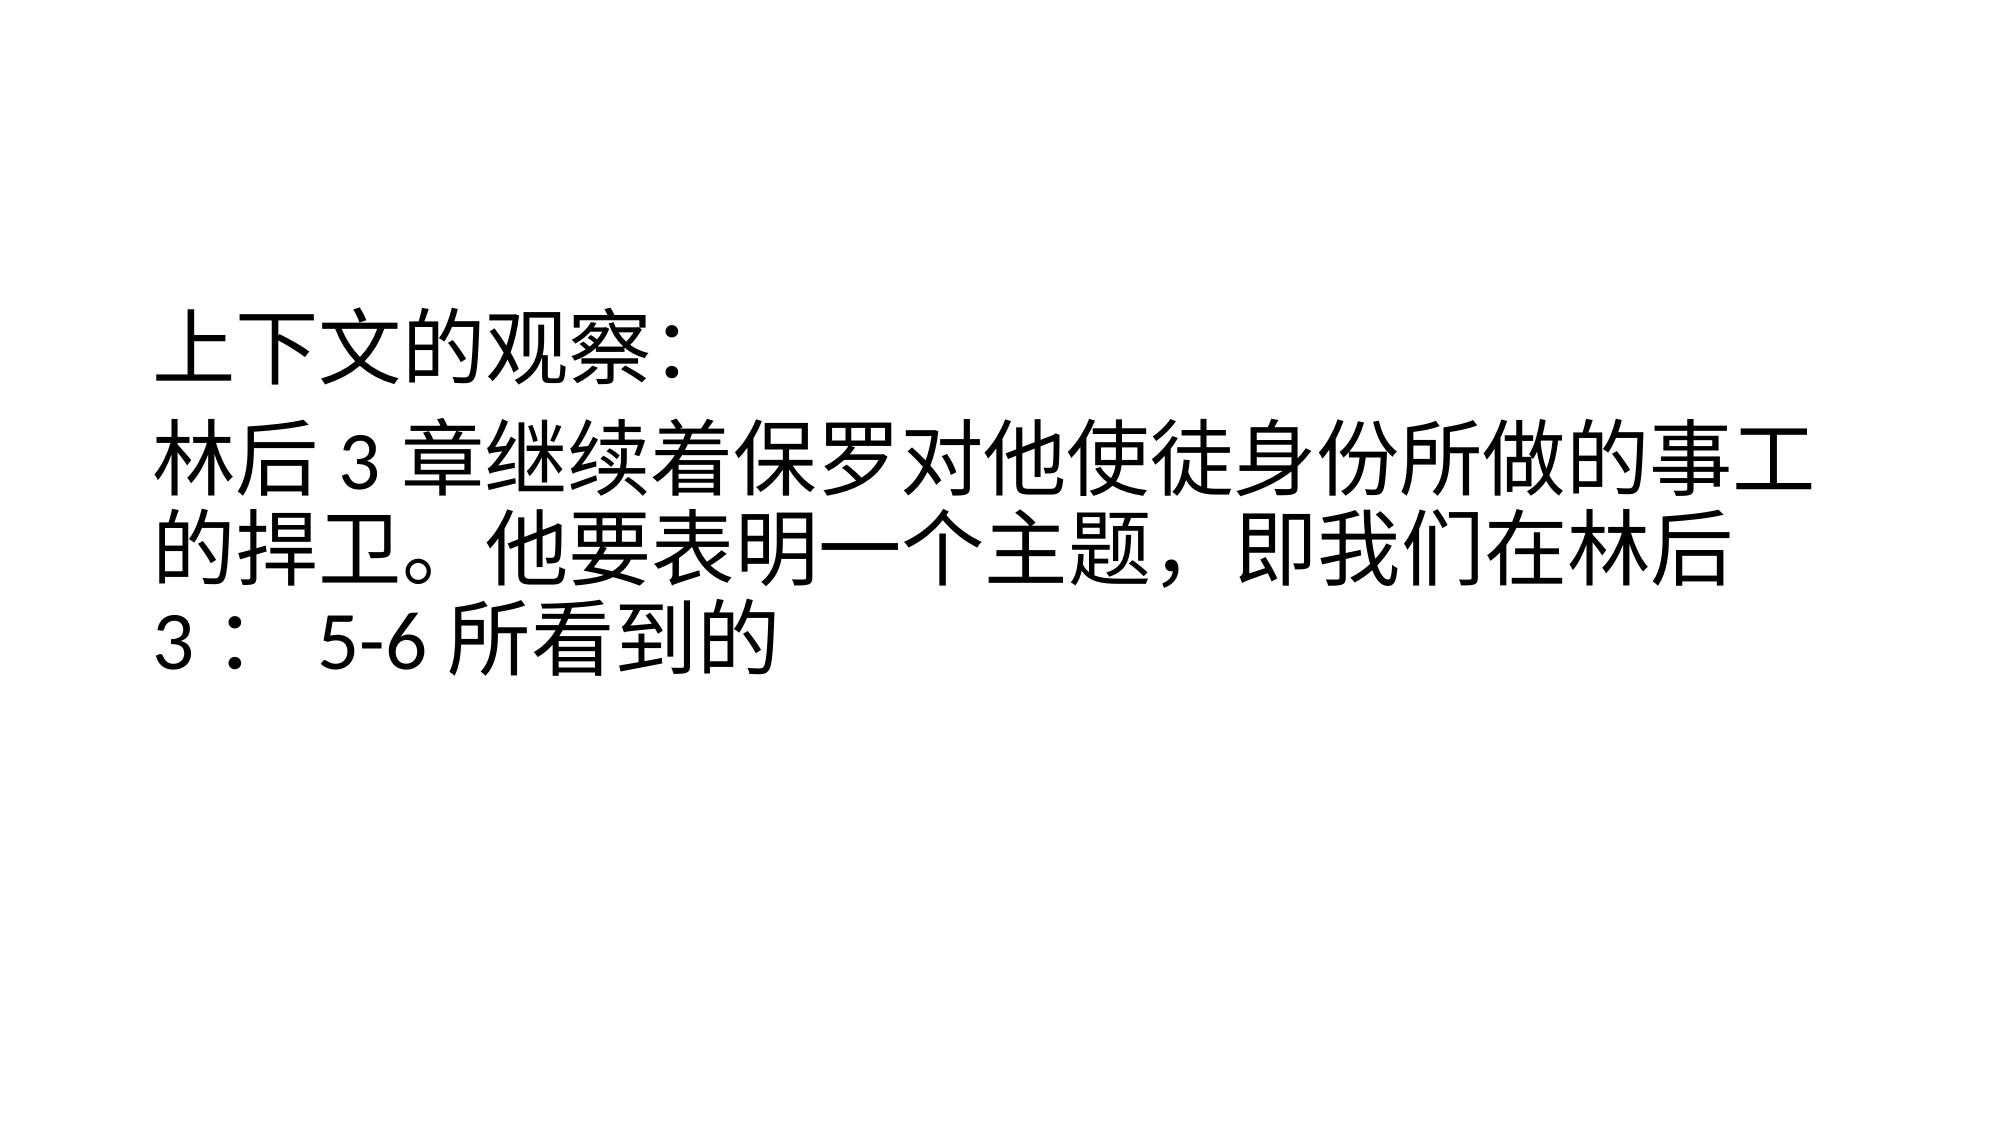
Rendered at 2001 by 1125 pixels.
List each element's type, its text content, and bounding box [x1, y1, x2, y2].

list 上下文的观察： 林后3章继续着保罗对他使徒身份所做的事工的捍卫。他要表明一个主题，即我们在林后3：5-6所看到的 [137, 299, 1863, 1014]
